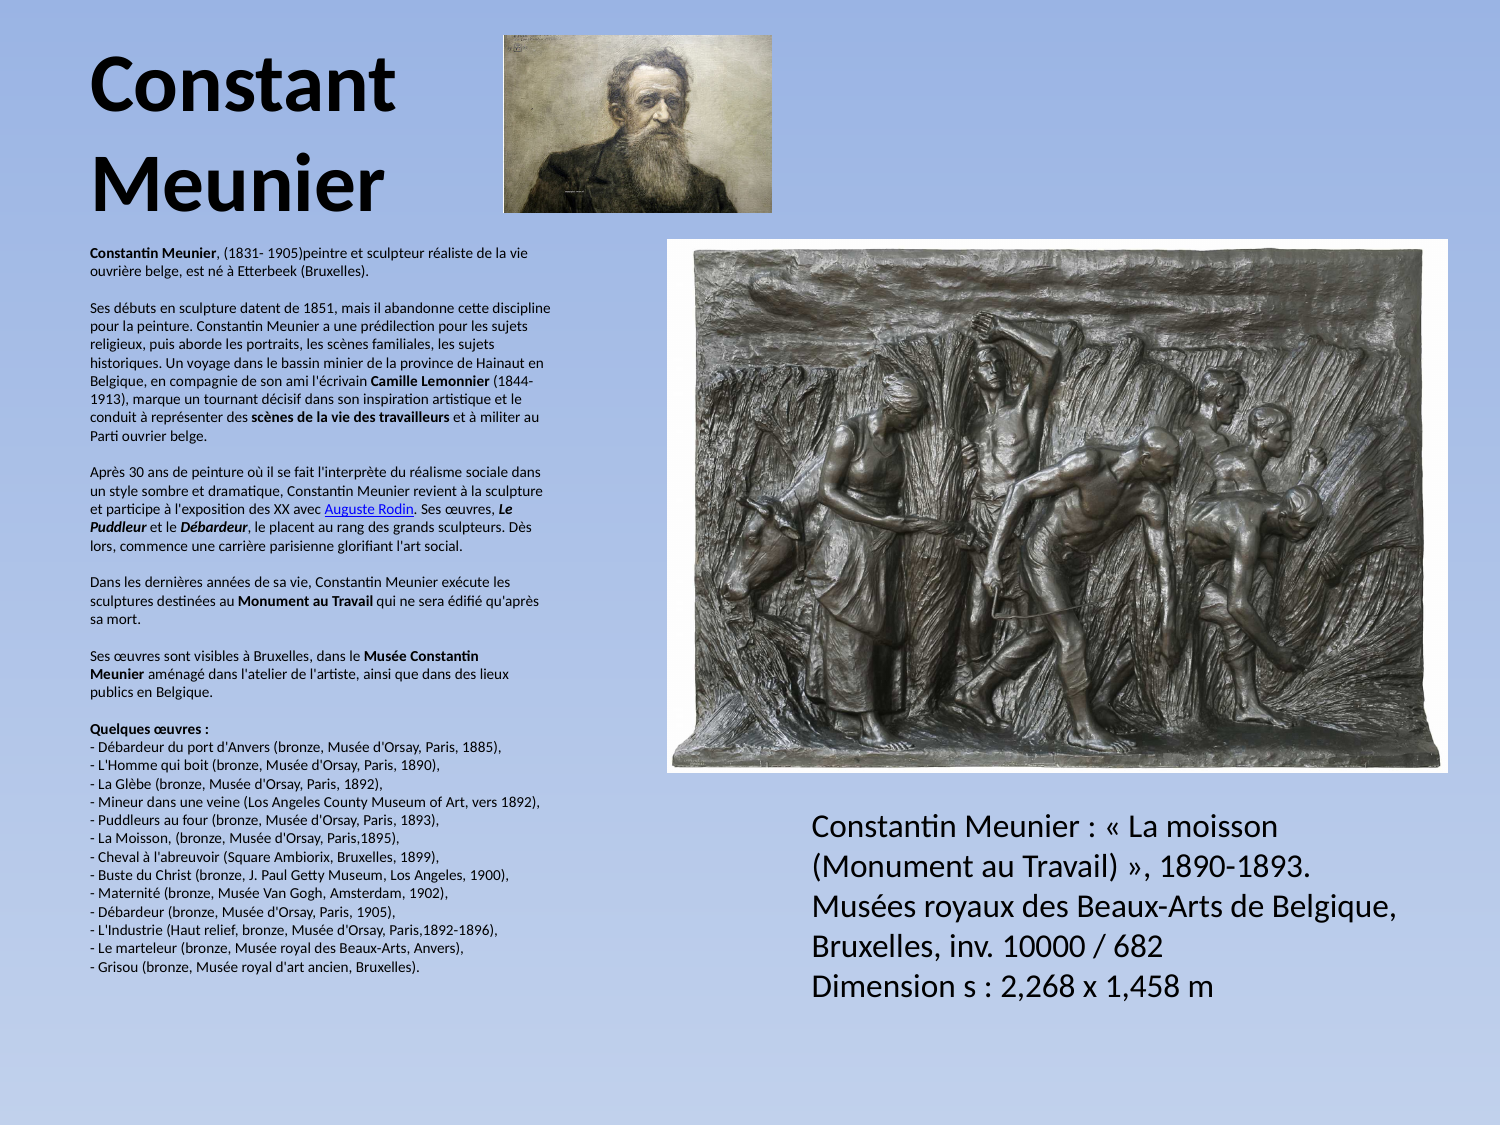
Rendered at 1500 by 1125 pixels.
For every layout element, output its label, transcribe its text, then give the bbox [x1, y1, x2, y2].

picture [503, 34, 772, 213]
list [667, 239, 1449, 773]
list Constantin Meunier, (1831- 1905)peintre et sculpteur réaliste de la vie ouvrière belge, est né à Etterbeek (Bruxelles). Ses débuts en sculpture datent de 1851, mais il abandonne cette discipline pour la peinture. Constantin Meunier a une prédilection pour les sujets religieux, puis aborde les portraits, les scènes familiales, les sujets historiques. Un voyage dans le bassin minier de la province de Hainaut en Belgique, en compagnie de son ami l'écrivain Camille Lemonnier (1844-1913), marque un tournant décisif dans son inspiration artistique et le conduit à représenter des scènes de la vie des travailleurs et à militer au Parti ouvrier belge. Après 30 ans de peinture où il se fait l'interprète du réalisme sociale dans un style sombre et dramatique, Constantin Meunier revient à la sculpture et participe à l'exposition des XX avec Auguste Rodin. Ses œuvres, Le Puddleur et le Débardeur, le placent au rang des grands sculpteurs. Dès lors, commence une carrière parisienne glorifiant l'art social. Dans les dernières années de sa vie, Constantin Meunier exécute les sculptures destinées au Monument au Travail qui ne sera édifié qu'après sa mort. Ses œuvres sont visibles à Bruxelles, dans le Musée Constantin Meunier aménagé dans l'atelier de l'artiste, ainsi que dans des lieux publics en Belgique. Quelques œuvres : - Débardeur du port d'Anvers (bronze, Musée d'Orsay, Paris, 1885), - L'Homme qui boit (bronze, Musée d'Orsay, Paris, 1890), - La Glèbe (bronze, Musée d'Orsay, Paris, 1892), - Mineur dans une veine (Los Angeles County Museum of Art, vers 1892), - Puddleurs au four (bronze, Musée d'Orsay, Paris, 1893), - La Moisson, (bronze, Musée d'Orsay, Paris,1895), - Cheval à l'abreuvoir (Square Ambiorix, Bruxelles, 1899), - Buste du Christ (bronze, J. Paul Getty Museum, Los Angeles, 1900), - Maternité (bronze, Musée Van Gogh, Amsterdam, 1902), - Débardeur (bronze, Musée d'Orsay, Paris, 1905), - L'Industrie (Haut relief, bronze, Musée d'Orsay, Paris,1892-1896), - Le marteleur (bronze, Musée royal des Beaux-Arts, Anvers), - Grisou (bronze, Musée royal d'art ancien, Bruxelles). [75, 235, 569, 1005]
text_box Constantin Meunier : « La moisson (Monument au Travail) », 1890-1893. Musées royaux des Beaux-Arts de Belgique, Bruxelles, inv. 10000 / 682 Dimension s : 2,268 x 1,458 m [796, 796, 1418, 1012]
title Constant Meunier [75, 44, 569, 235]
